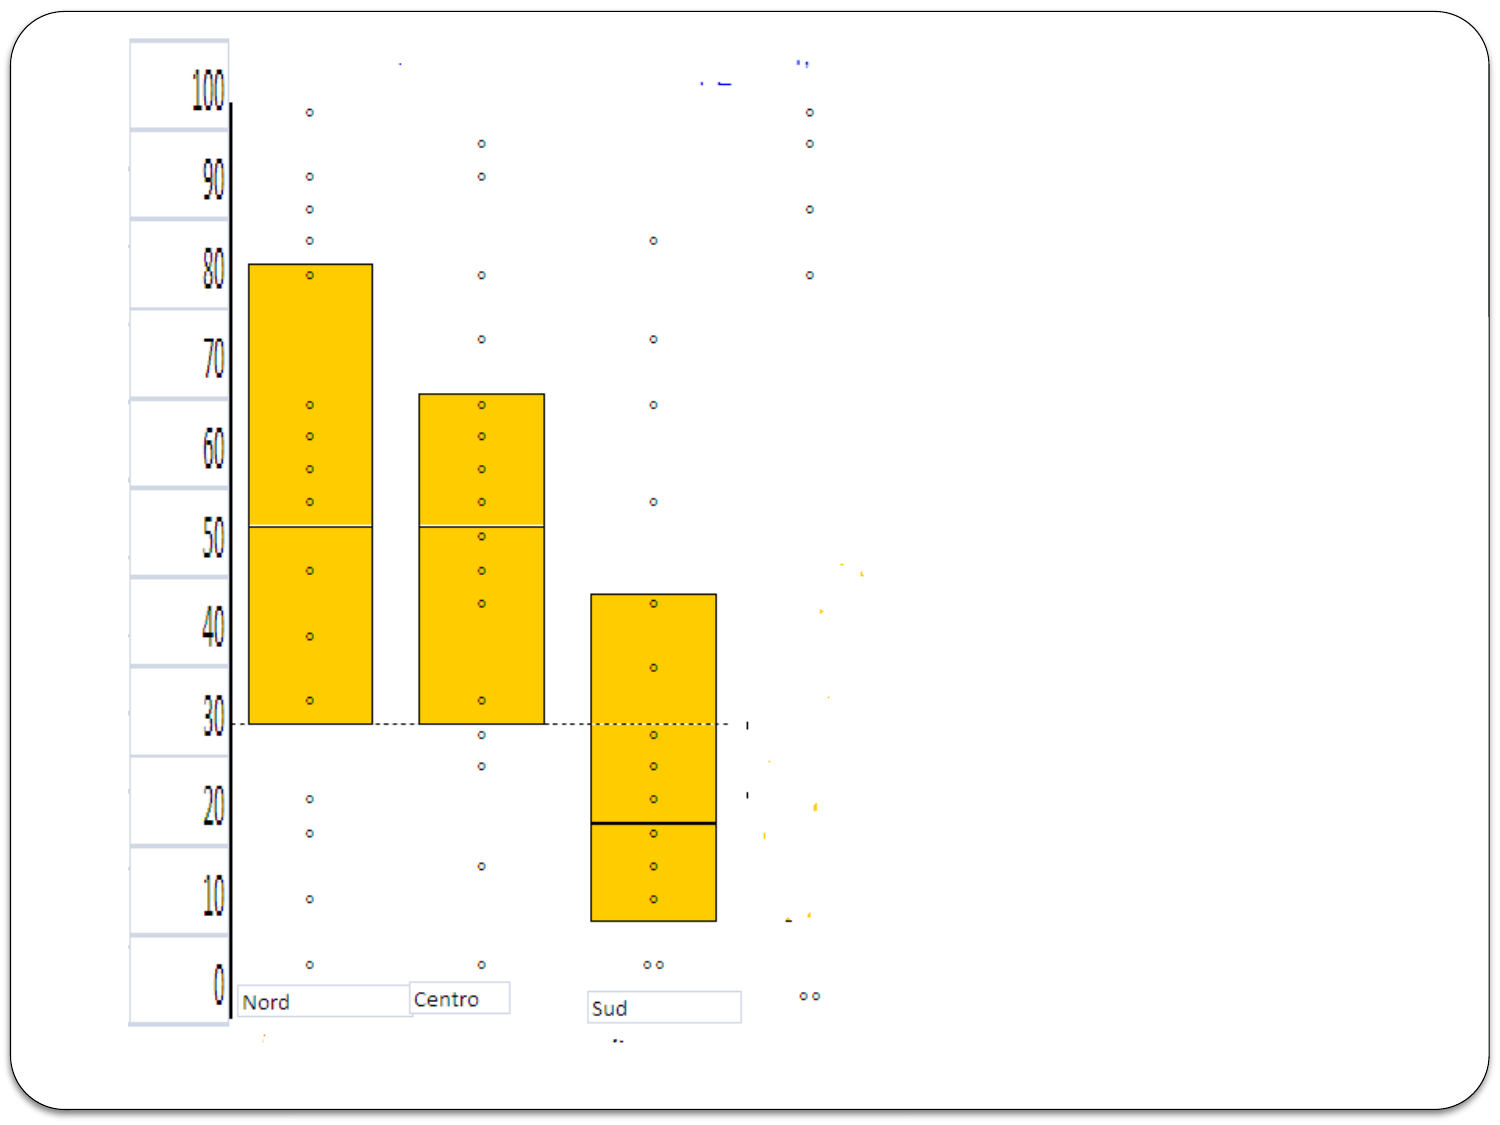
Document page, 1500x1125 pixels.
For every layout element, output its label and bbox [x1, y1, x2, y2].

picture [127, 37, 1373, 1088]
